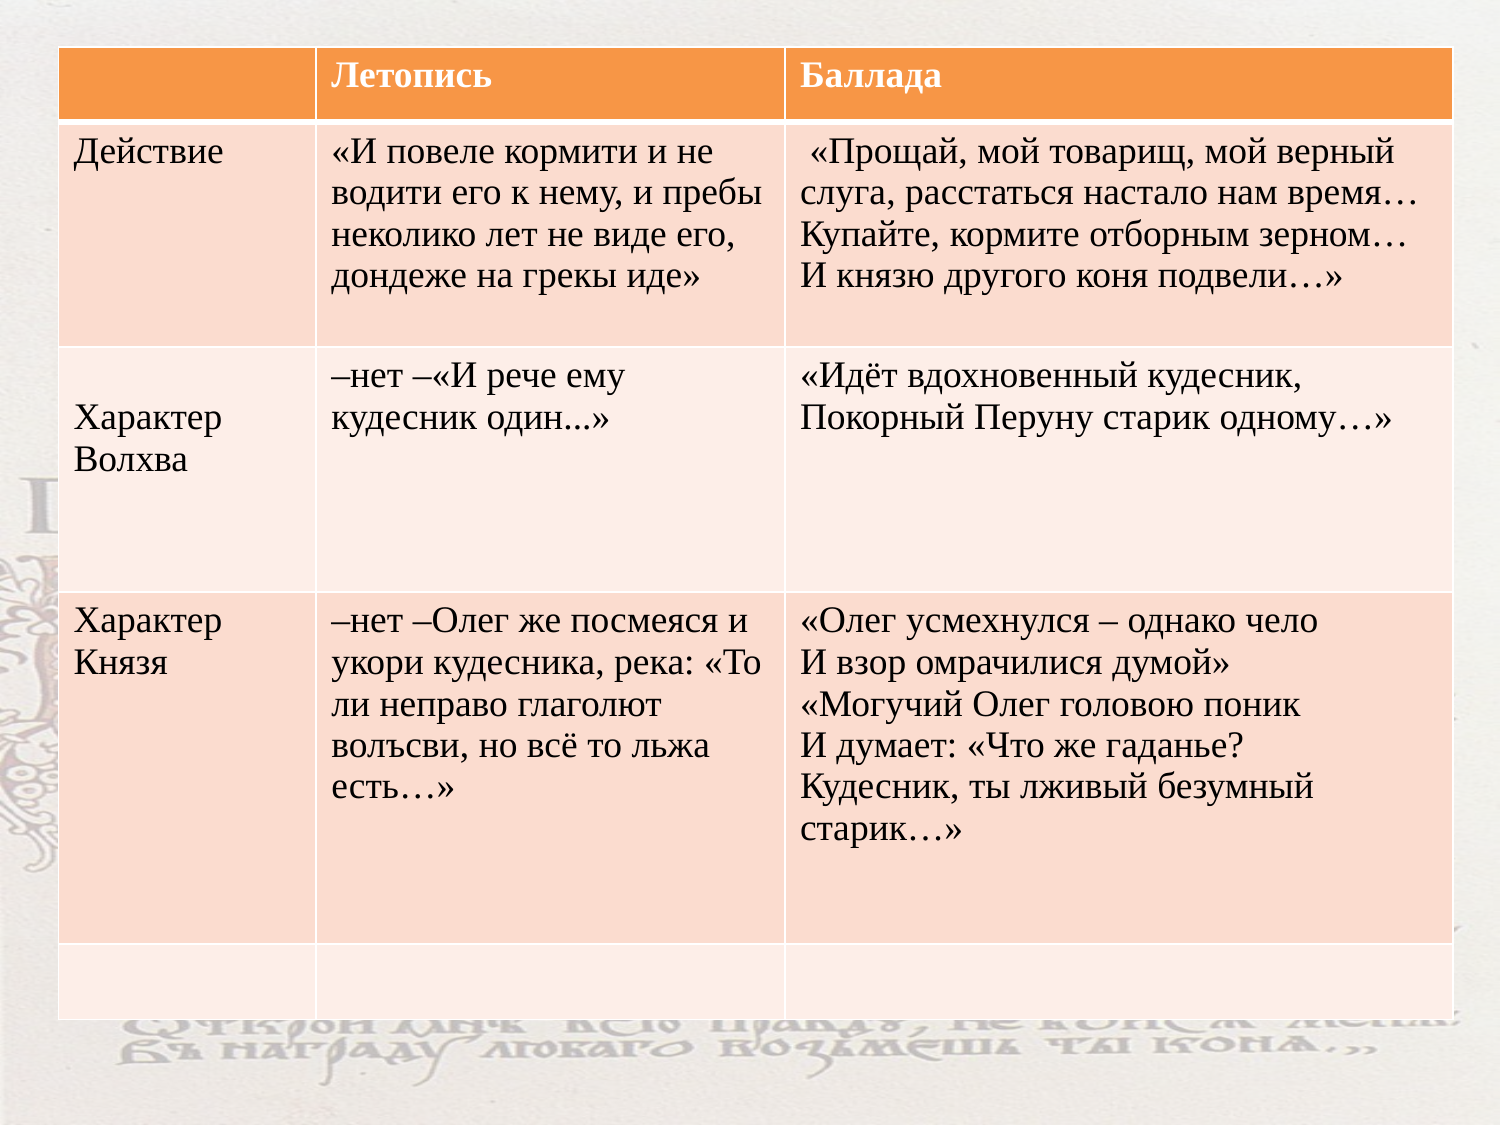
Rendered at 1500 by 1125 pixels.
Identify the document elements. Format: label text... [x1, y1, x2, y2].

table_cell «Идёт вдохновенный кудесник, Покорный Перуну старик одному…» [786, 348, 1452, 591]
table_header Баллада [786, 48, 1452, 119]
table_cell [59, 945, 315, 1019]
table_cell «Олег усмехнулся – однако чело И взор омрачилися думой» «Могучий Олег головою поник И думает: «Что же гаданье? Кудесник, ты лживый безумный старик…» [786, 593, 1452, 943]
table_cell Действие [59, 125, 315, 346]
table_cell [786, 945, 1452, 1019]
table_header [59, 48, 315, 119]
table_cell Характер Волхва [59, 348, 315, 591]
table_cell –нет –Олег же посмеяся и укори кудесника, река: «То ли неправо глаголют волъсви, но всё то льжа есть…» [317, 593, 784, 943]
table_cell «Прощай, мой товарищ, мой верный слуга, расстаться настало нам время… Купайте, кормите отборным зерном… И князю другого коня подвели…» [786, 125, 1452, 346]
table_cell Характер Князя [59, 593, 315, 943]
table_cell [317, 945, 784, 1019]
table_header Летопись [317, 48, 784, 119]
table_cell «И повеле кормити и не водити его к нему, и пребы неколико лет не виде его, дондеже на грекы иде» [317, 125, 784, 346]
table_cell –нет –«И рече ему кудесник один...» [317, 348, 784, 591]
